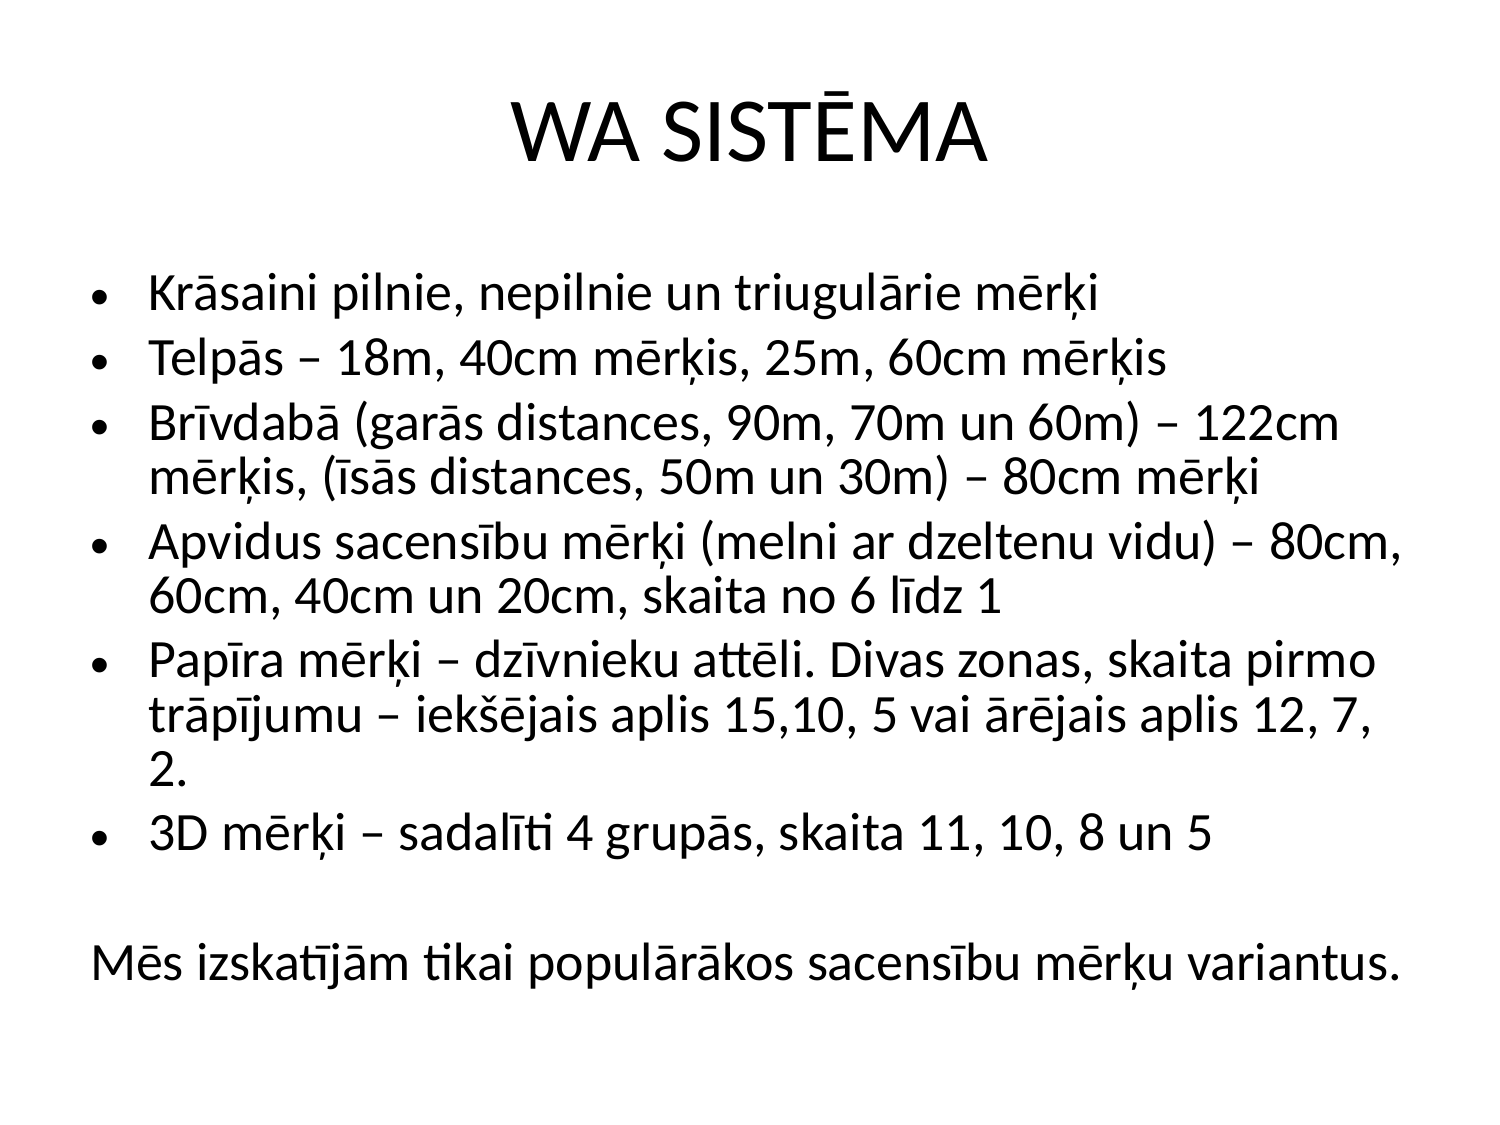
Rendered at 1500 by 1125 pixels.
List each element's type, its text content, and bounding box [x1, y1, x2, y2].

title WA SISTĒMA [75, 45, 1425, 233]
list Krāsaini pilnie, nepilnie un triugulārie mērķi Telpās – 18m, 40cm mērķis, 25m, 60cm mērķis Brīvdabā (garās distances, 90m, 70m un 60m) – 122cm mērķis, (īsās distances, 50m un 30m) – 80cm mērķi Apvidus sacensību mērķi (melni ar dzeltenu vidu) – 80cm, 60cm, 40cm un 20cm, skaita no 6 līdz 1 Papīra mērķi – dzīvnieku attēli. Divas zonas, skaita pirmo trāpījumu – iekšējais aplis 15,10, 5 vai ārējais aplis 12, 7, 2. 3D mērķi – sadalīti 4 grupās, skaita 11, 10, 8 un 5 Mēs izskatījām tikai populārākos sacensību mērķu variantus. [75, 262, 1425, 1005]
